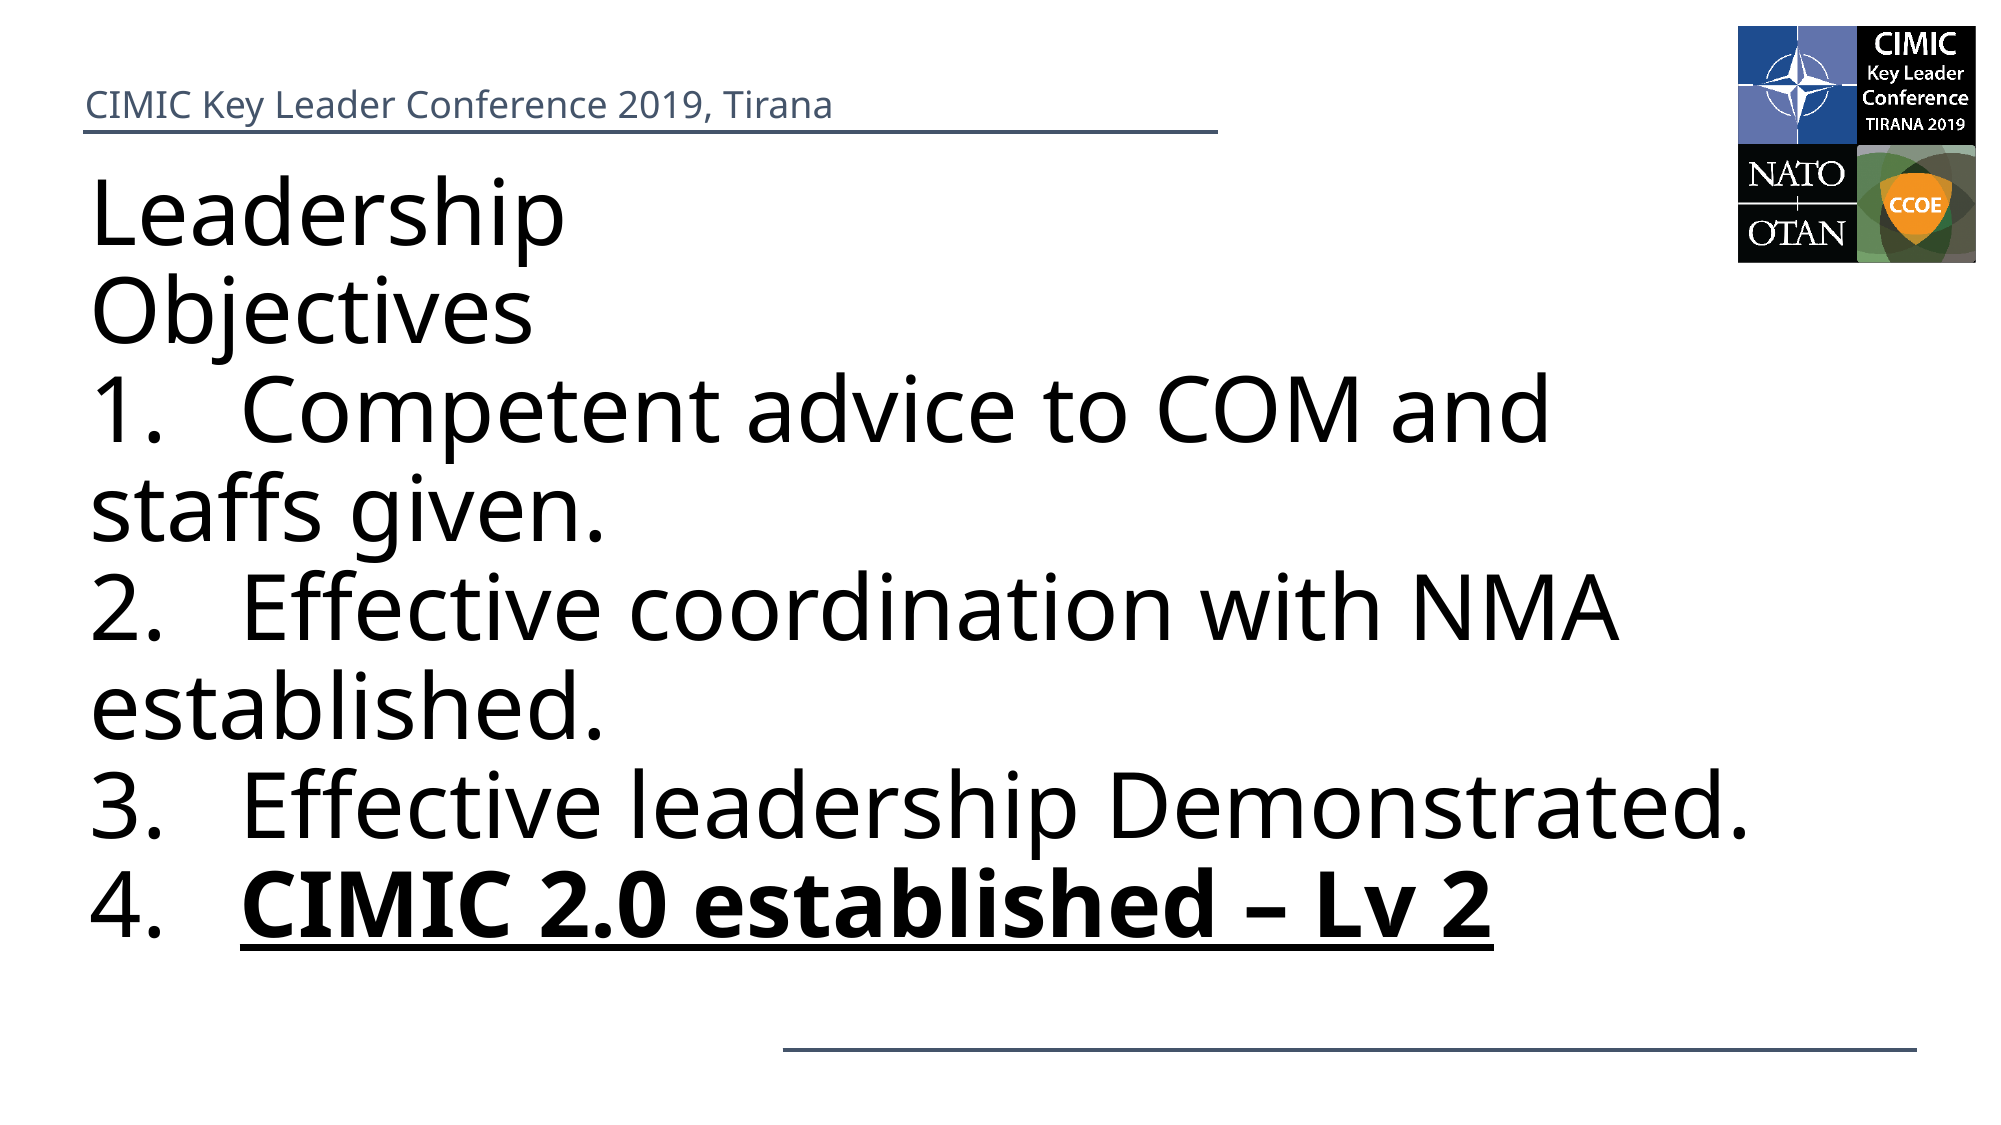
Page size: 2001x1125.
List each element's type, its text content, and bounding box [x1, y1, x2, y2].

picture [1719, 14, 1986, 268]
title Leadership Objectives 1. Competent advice to COM and staffs given. 2. Effective coordination with NMA established. 3. Effective leadership Demonstrated. 4. CIMIC 2.0 established – Lv 2 [74, 158, 1800, 294]
